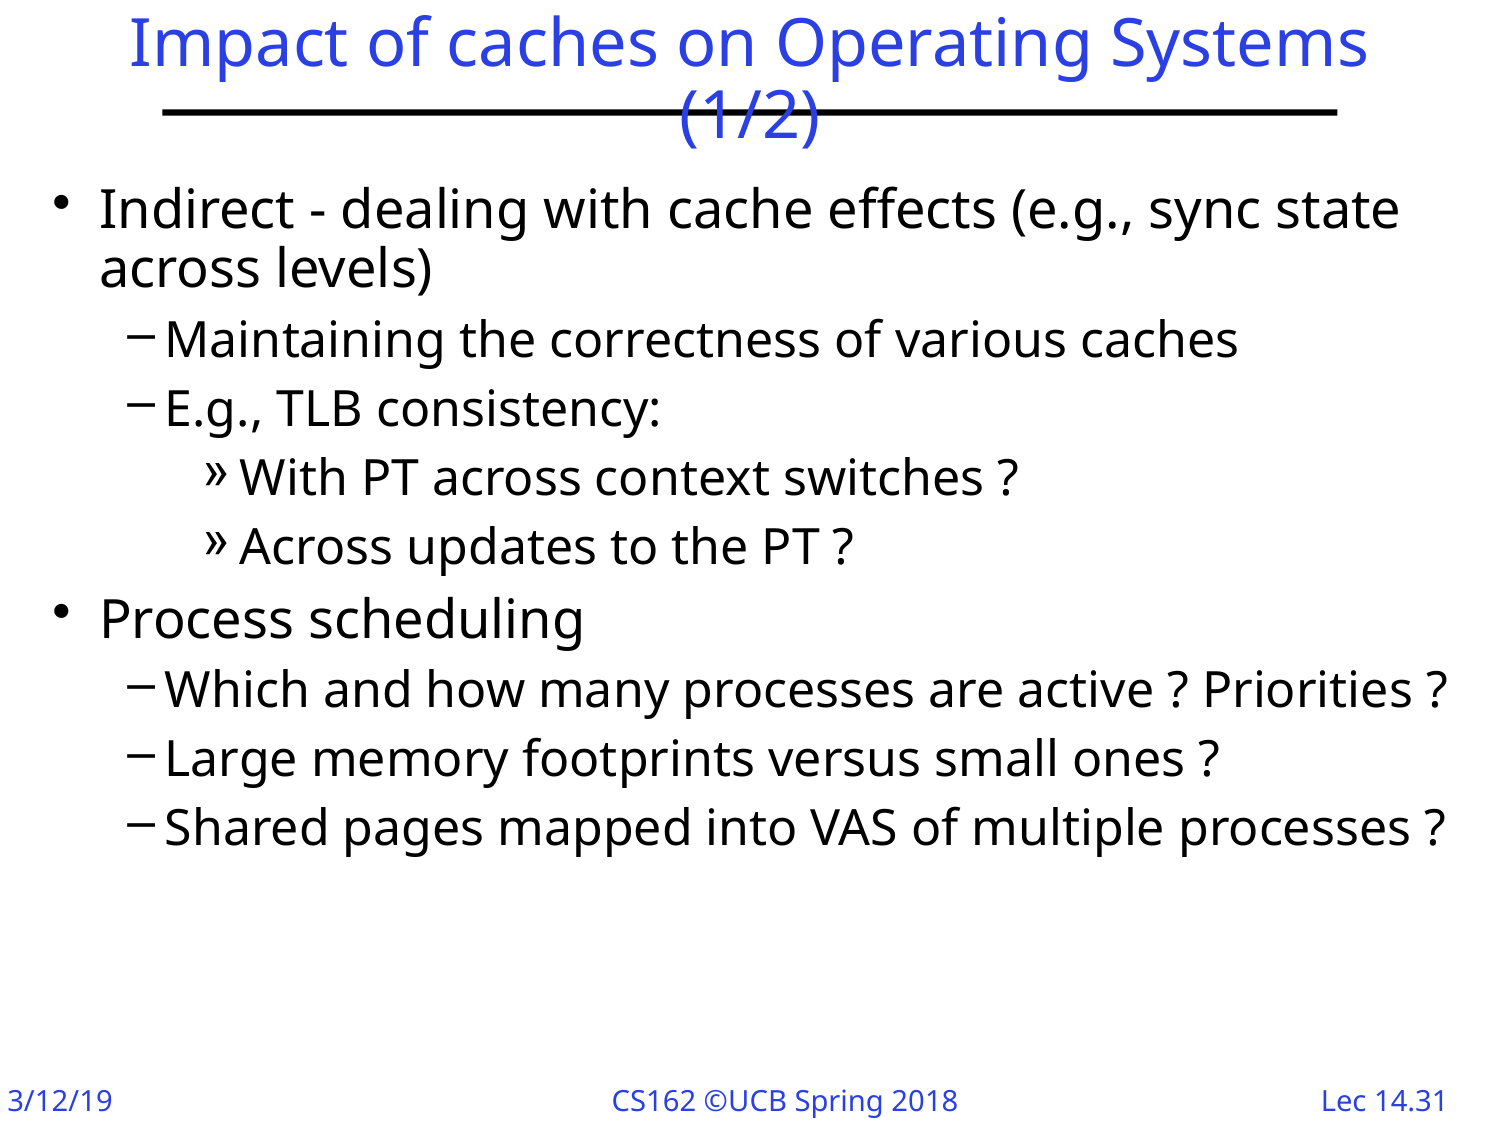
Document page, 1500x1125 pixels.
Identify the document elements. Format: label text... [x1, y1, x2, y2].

list Indirect - dealing with cache effects (e.g., sync state across levels) Maintaining the correctness of various caches E.g., TLB consistency: With PT across context switches ? Across updates to the PT ? Process scheduling Which and how many processes are active ? Priorities ? Large memory footprints versus small ones ? Shared pages mapped into VAS of multiple processes ? [37, 174, 1500, 1025]
title Impact of caches on Operating Systems (1/2) [99, 37, 1400, 125]
